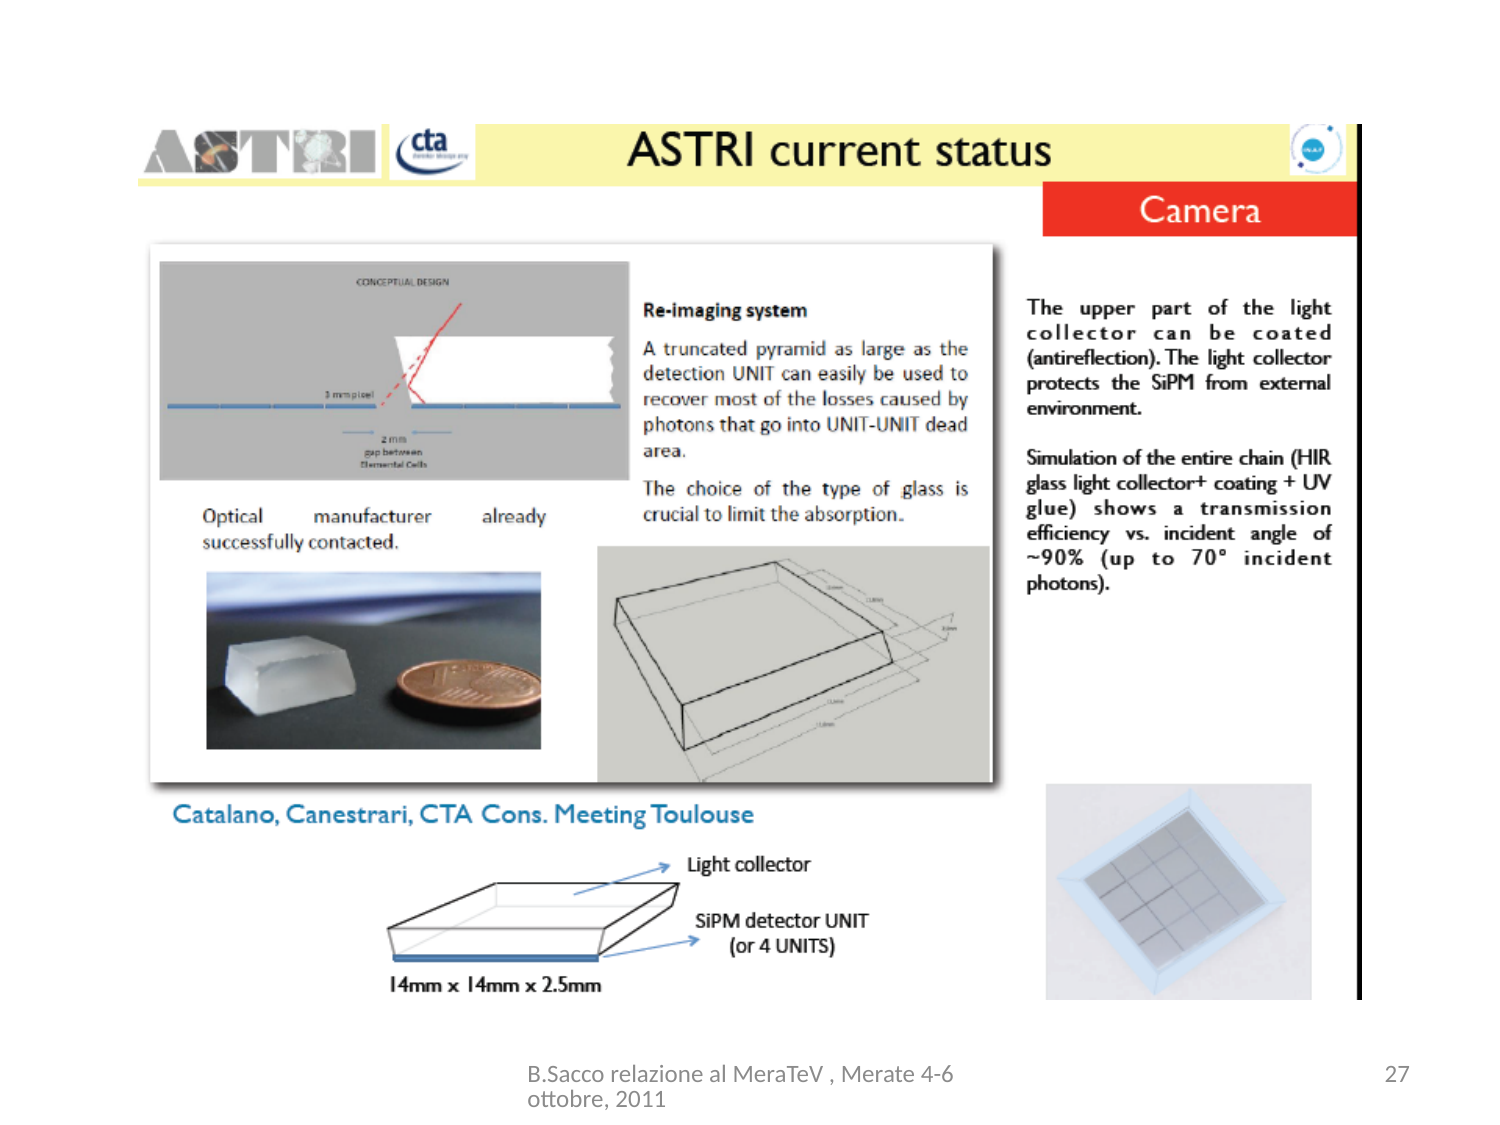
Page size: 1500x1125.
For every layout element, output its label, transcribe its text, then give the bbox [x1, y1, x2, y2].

picture [138, 124, 1362, 1001]
footer B.Sacco relazione al MeraTeV , Merate 4-6 ottobre, 2011 [512, 1042, 988, 1103]
slide_number 27 [1074, 1042, 1425, 1103]
